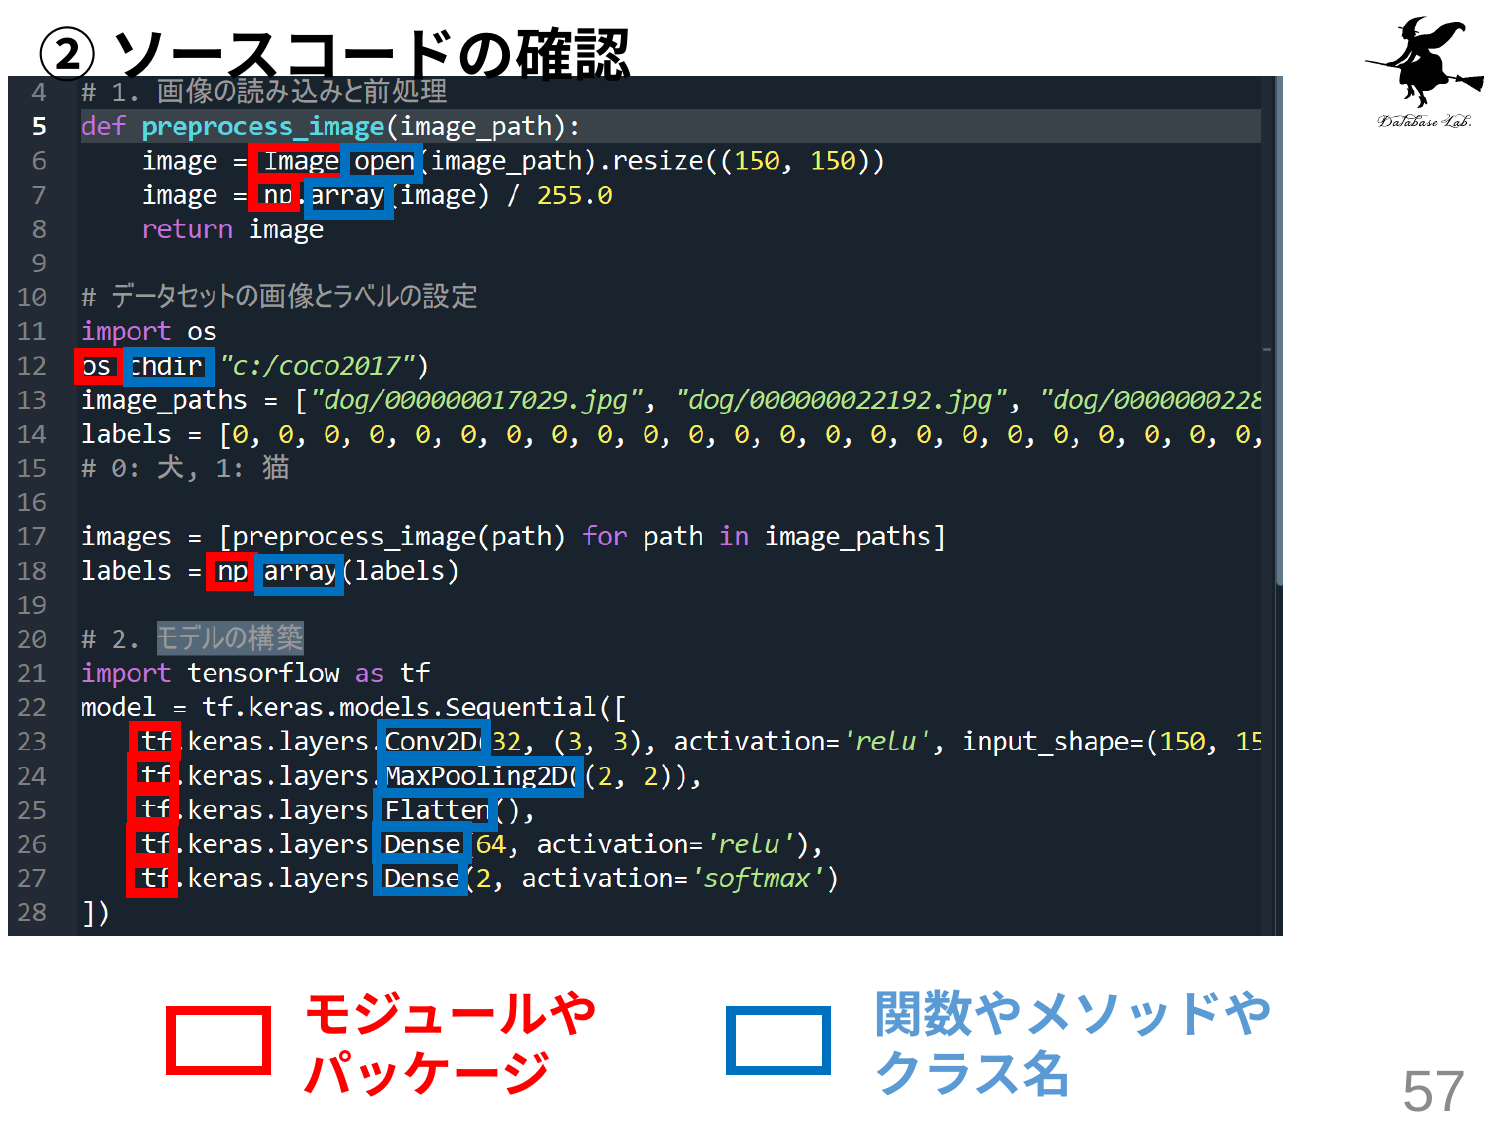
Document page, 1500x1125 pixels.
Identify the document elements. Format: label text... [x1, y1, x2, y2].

text_box モジュールや パッケージ [287, 974, 674, 1110]
picture [8, 76, 1283, 936]
text_box ②ソースコードの確認 [23, 11, 779, 76]
text_box [170, 1010, 267, 1072]
text_box 関数やメソッドや クラス名 [858, 974, 1448, 1110]
text_box [730, 1010, 827, 1072]
slide_number 57 [1144, 1057, 1483, 1118]
picture [1362, 14, 1486, 130]
